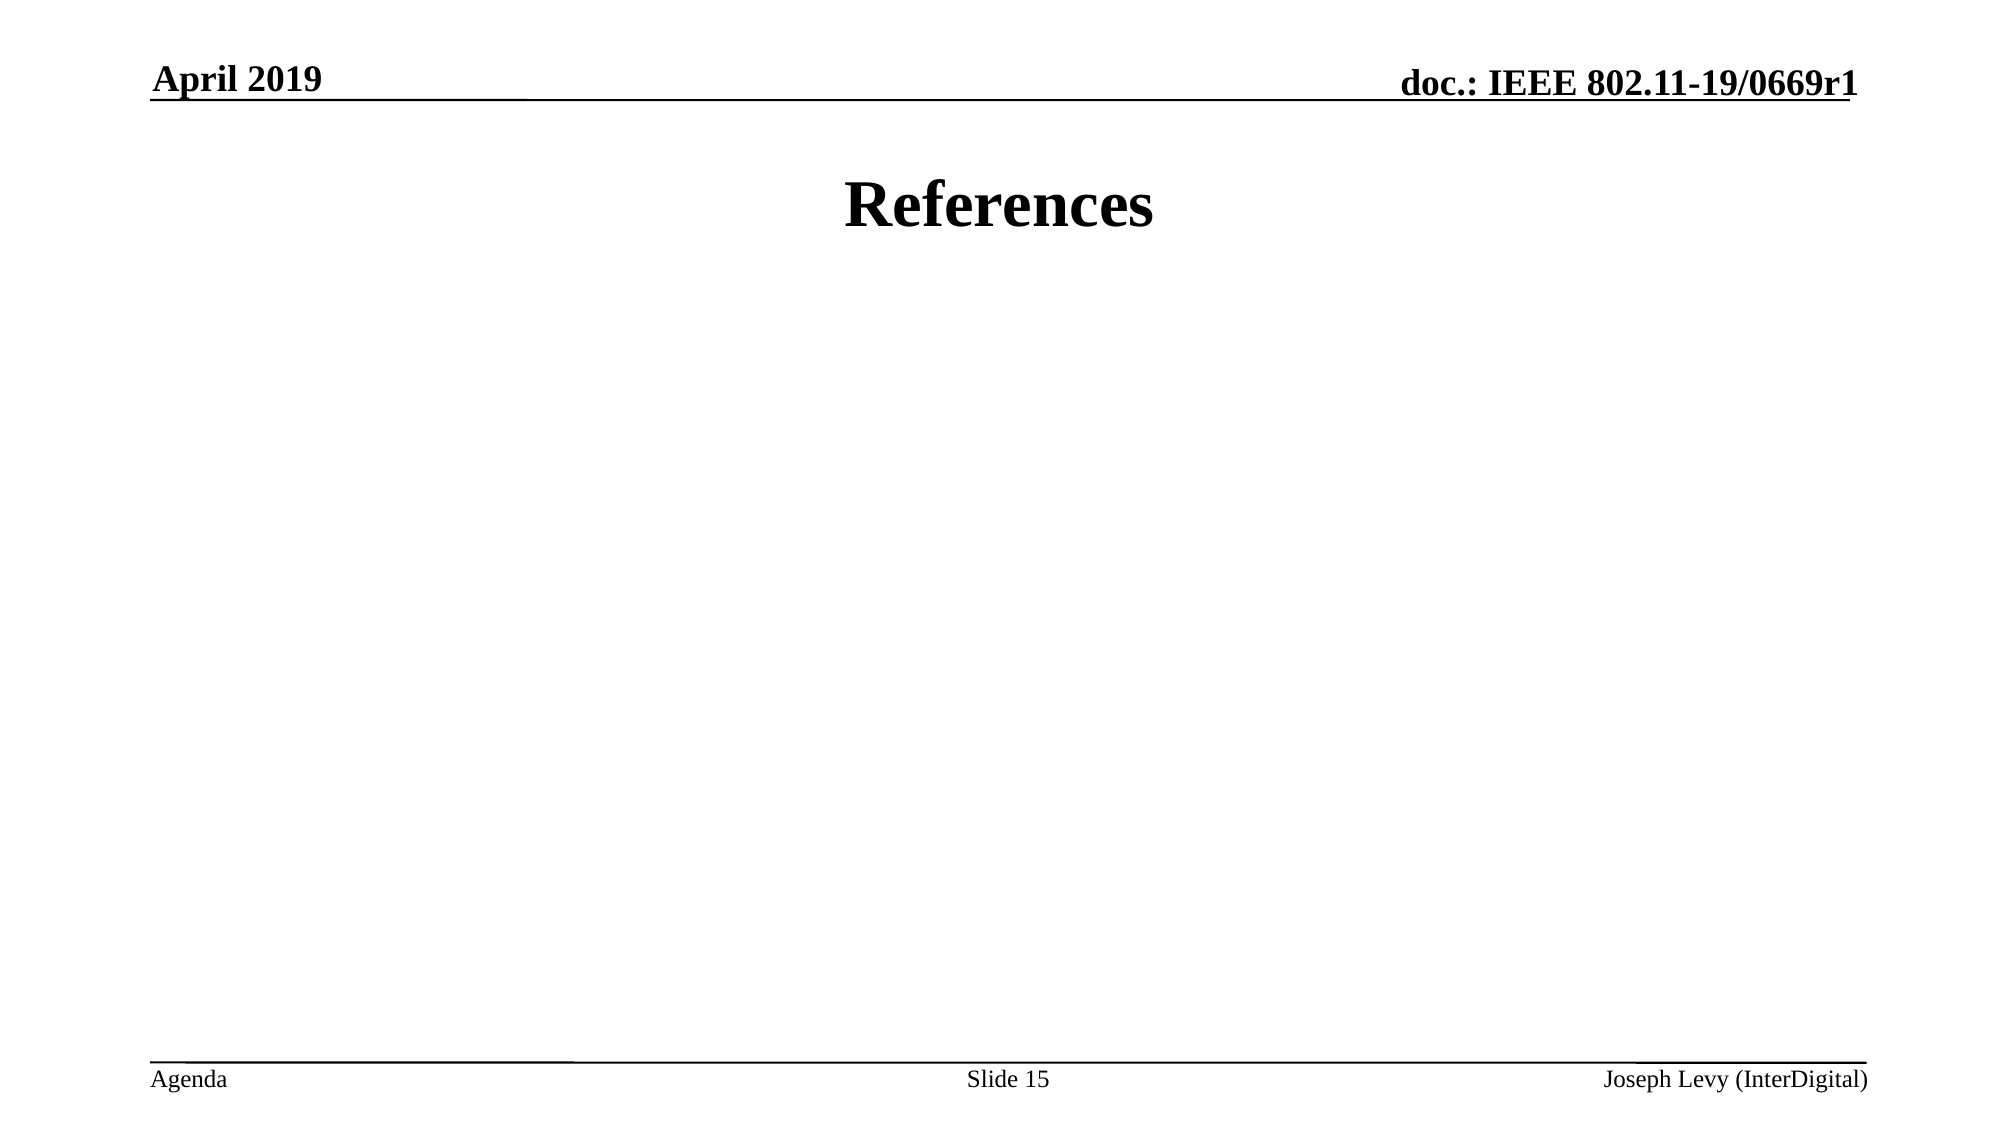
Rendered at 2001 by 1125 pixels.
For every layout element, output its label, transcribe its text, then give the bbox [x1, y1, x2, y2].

footer Joseph Levy (InterDigital) [1171, 1061, 1869, 1093]
slide_number Slide 15 [950, 1061, 1067, 1123]
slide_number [152, 54, 563, 100]
title References [149, 112, 1850, 288]
